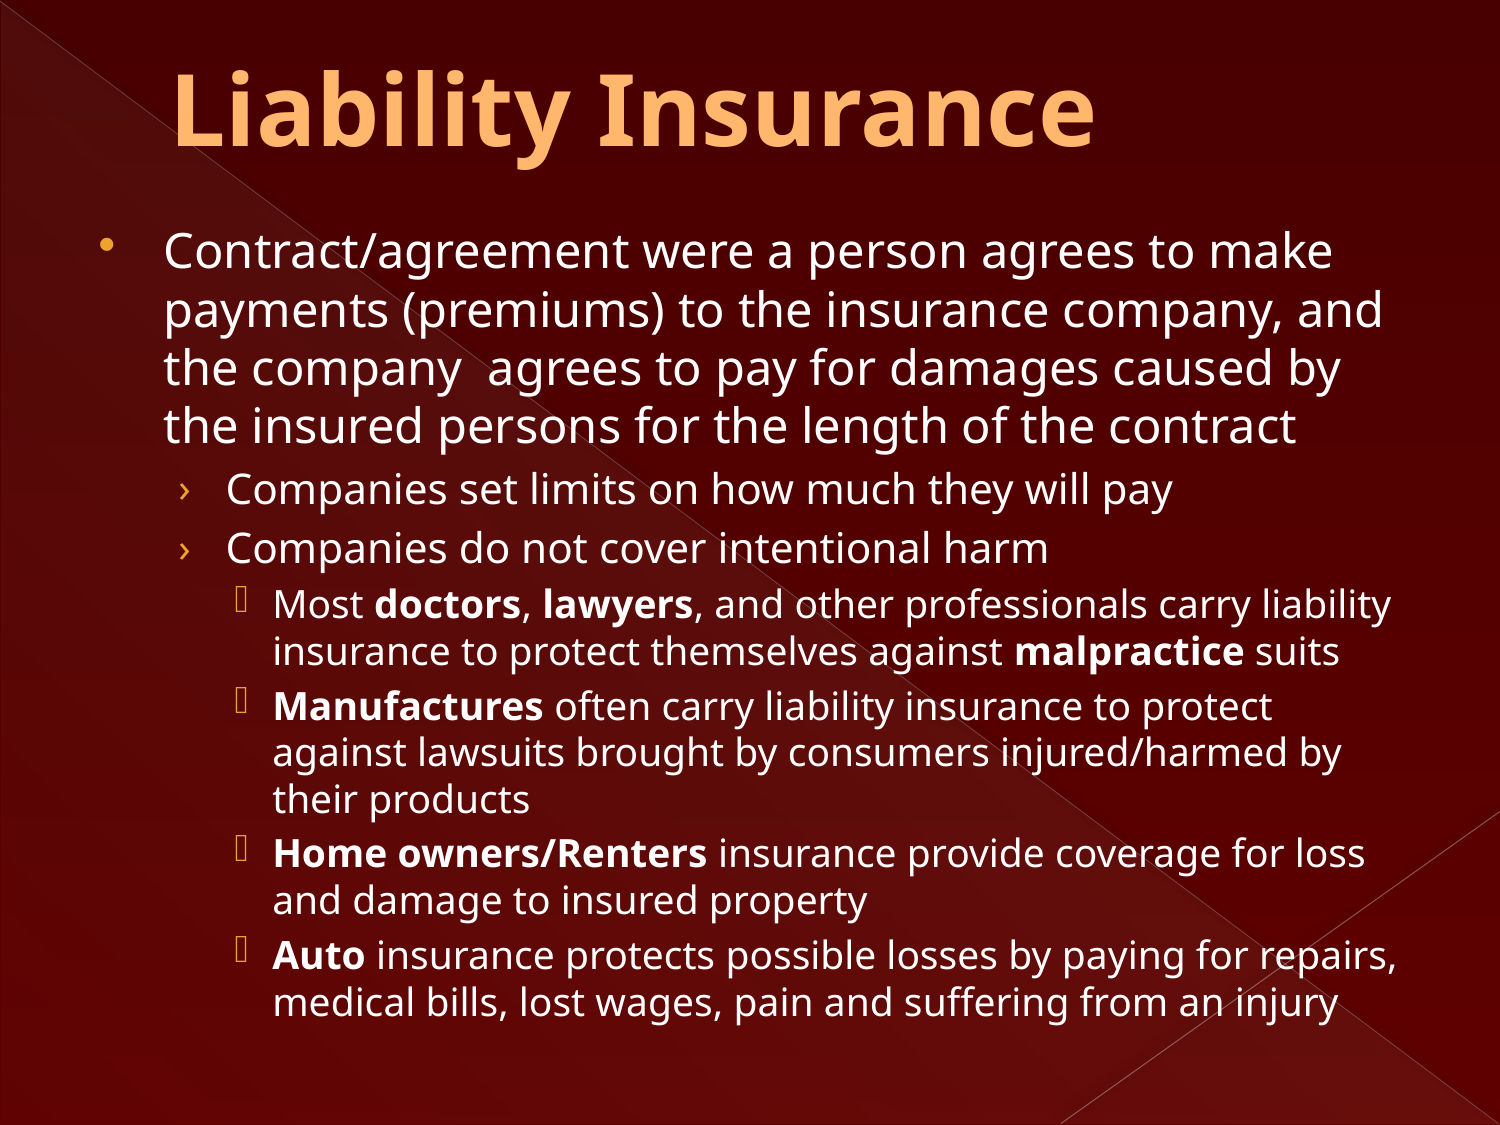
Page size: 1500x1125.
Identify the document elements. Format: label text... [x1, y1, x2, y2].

list Contract/agreement were a person agrees to make payments (premiums) to the insurance company, and the company agrees to pay for damages caused by the insured persons for the length of the contract Companies set limits on how much they will pay Companies do not cover intentional harm Most doctors, lawyers, and other professionals carry liability insurance to protect themselves against malpractice suits Manufactures often carry liability insurance to protect against lawsuits brought by consumers injured/harmed by their products Home owners/Renters insurance provide coverage for loss and damage to insured property Auto insurance protects possible losses by paying for repairs, medical bills, lost wages, pain and suffering from an injury [75, 212, 1425, 1050]
title Liability Insurance [75, 24, 1425, 188]
